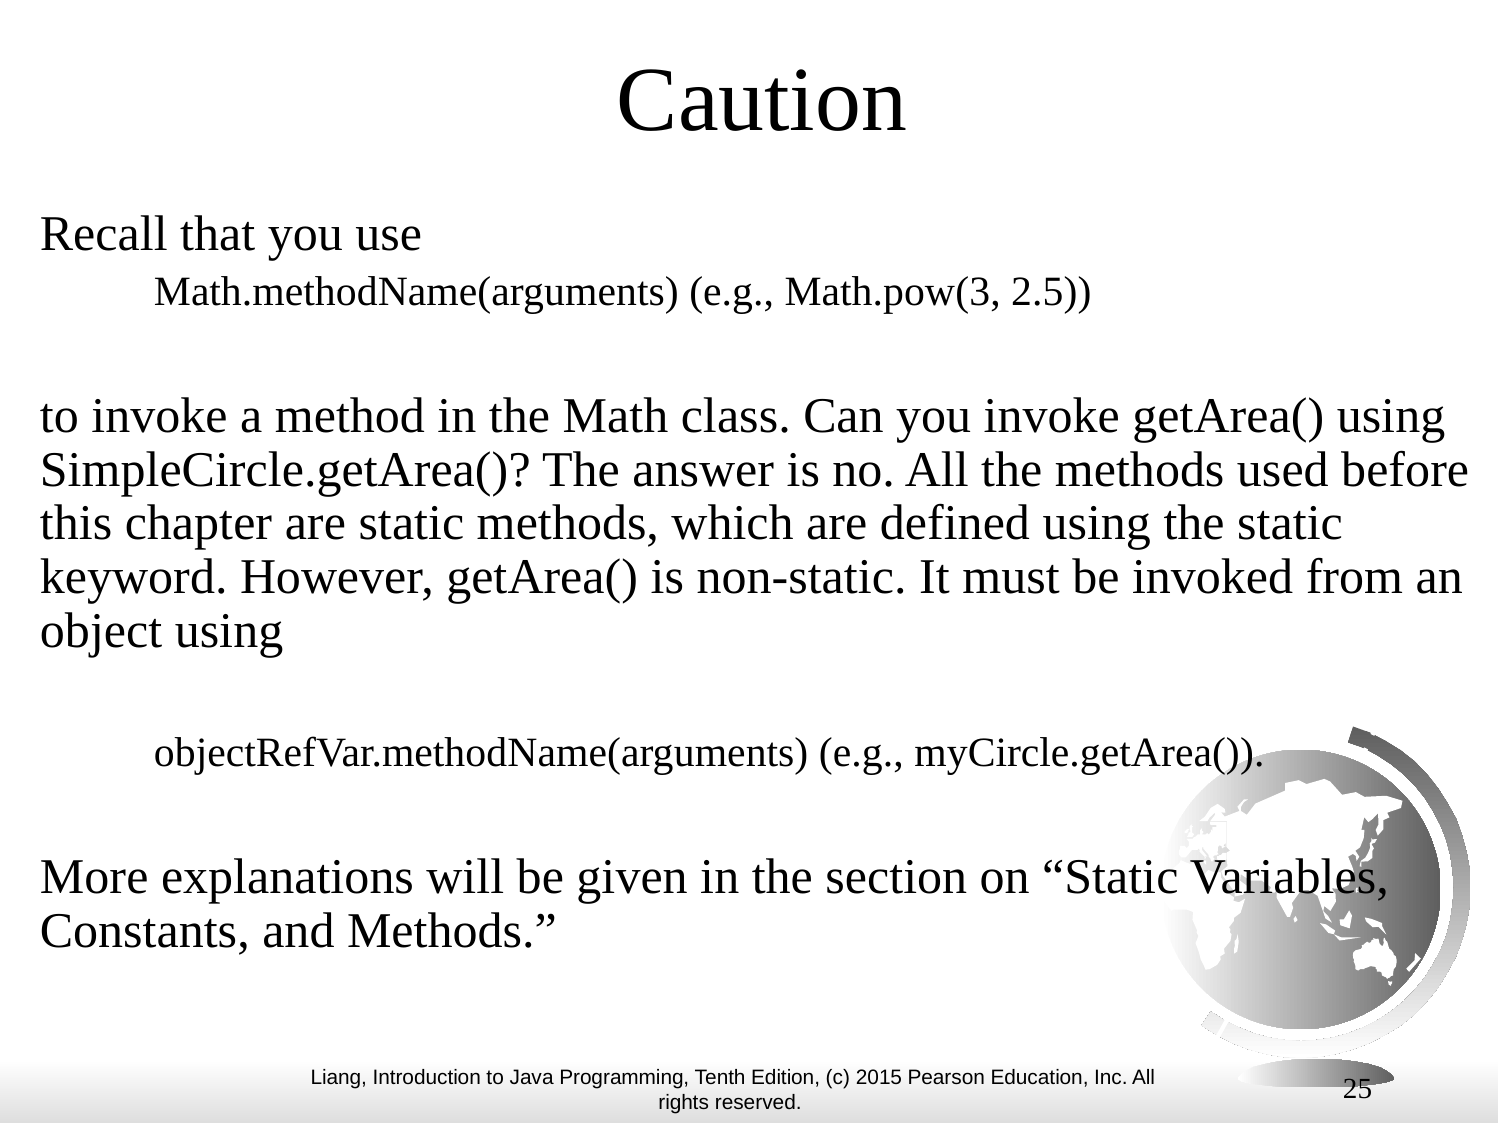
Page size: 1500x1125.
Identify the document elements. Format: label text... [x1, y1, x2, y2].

title Caution [24, 50, 1500, 138]
list Recall that you use Math.methodName(arguments) (e.g., Math.pow(3, 2.5)) to invoke a method in the Math class. Can you invoke getArea() using SimpleCircle.getArea()? The answer is no. All the methods used before this chapter are static methods, which are defined using the static keyword. However, getArea() is non-static. It must be invoked from an object using objectRefVar.methodName(arguments) (e.g., myCircle.getArea()). More explanations will be given in the section on “Static Variables, Constants, and Methods.” [24, 200, 1500, 1025]
slide_number 25 [1074, 1049, 1388, 1125]
